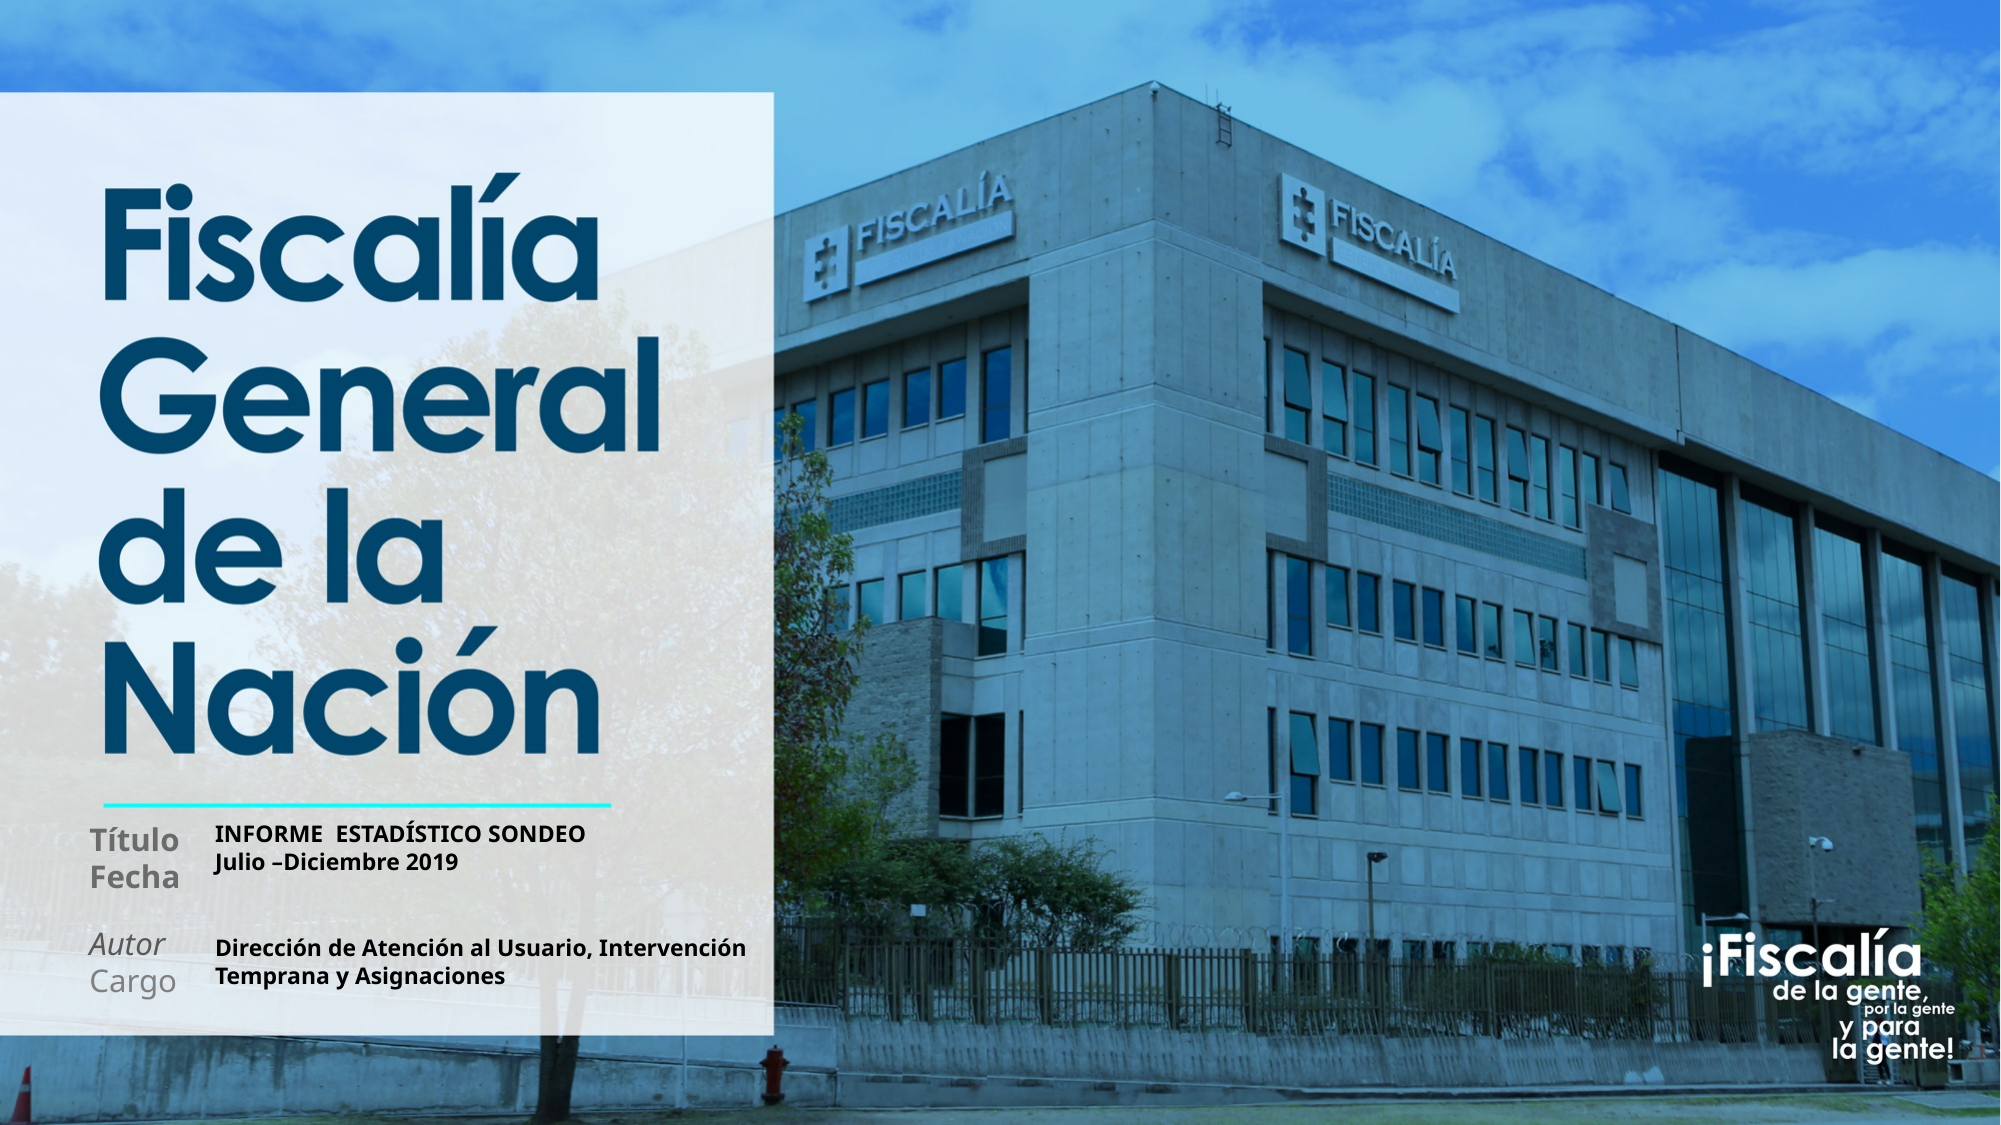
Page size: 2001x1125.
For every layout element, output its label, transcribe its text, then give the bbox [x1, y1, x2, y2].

text_box INFORME ESTADÍSTICO SONDEO Julio –Diciembre 2019 [207, 812, 755, 883]
text_box Autor Cargo [81, 916, 630, 1007]
picture [0, 0, 2001, 1125]
text_box Título Fecha [81, 812, 630, 903]
text_box Dirección de Atención al Usuario, Intervención Temprana y Asignaciones [207, 926, 774, 996]
